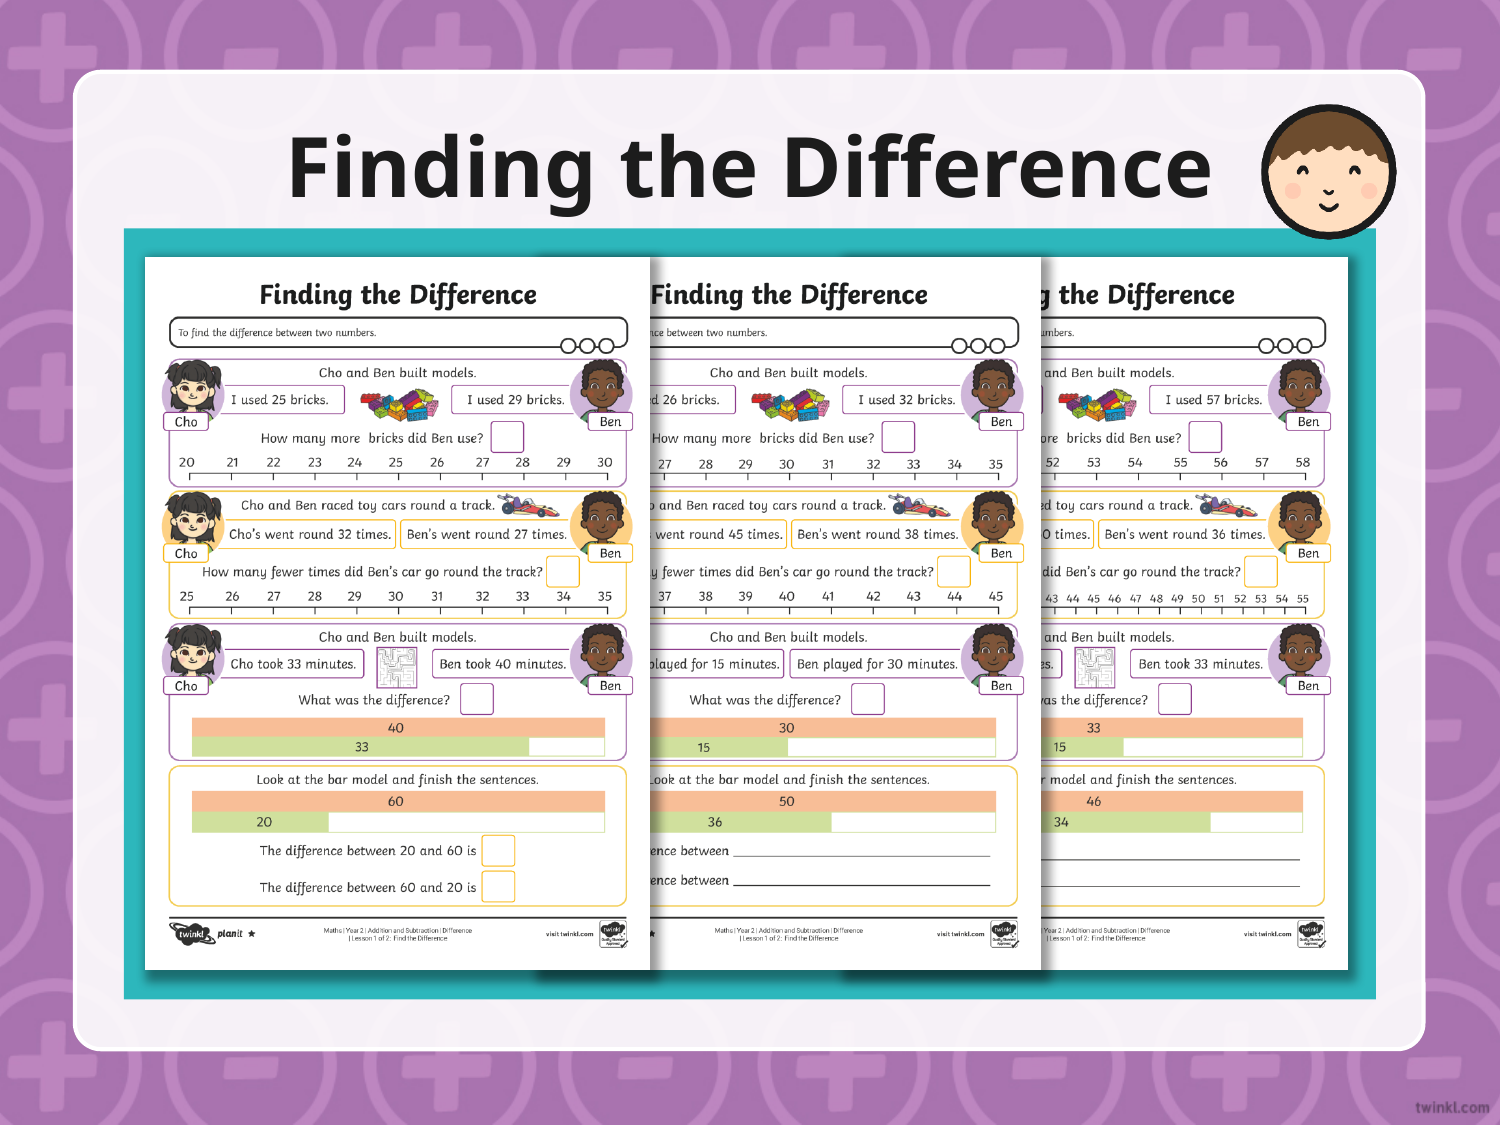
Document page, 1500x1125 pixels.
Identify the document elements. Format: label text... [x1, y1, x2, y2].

text_box Finding the Difference [285, 114, 1215, 215]
picture [0, 0, 1500, 1125]
text_box [123, 227, 1377, 1000]
